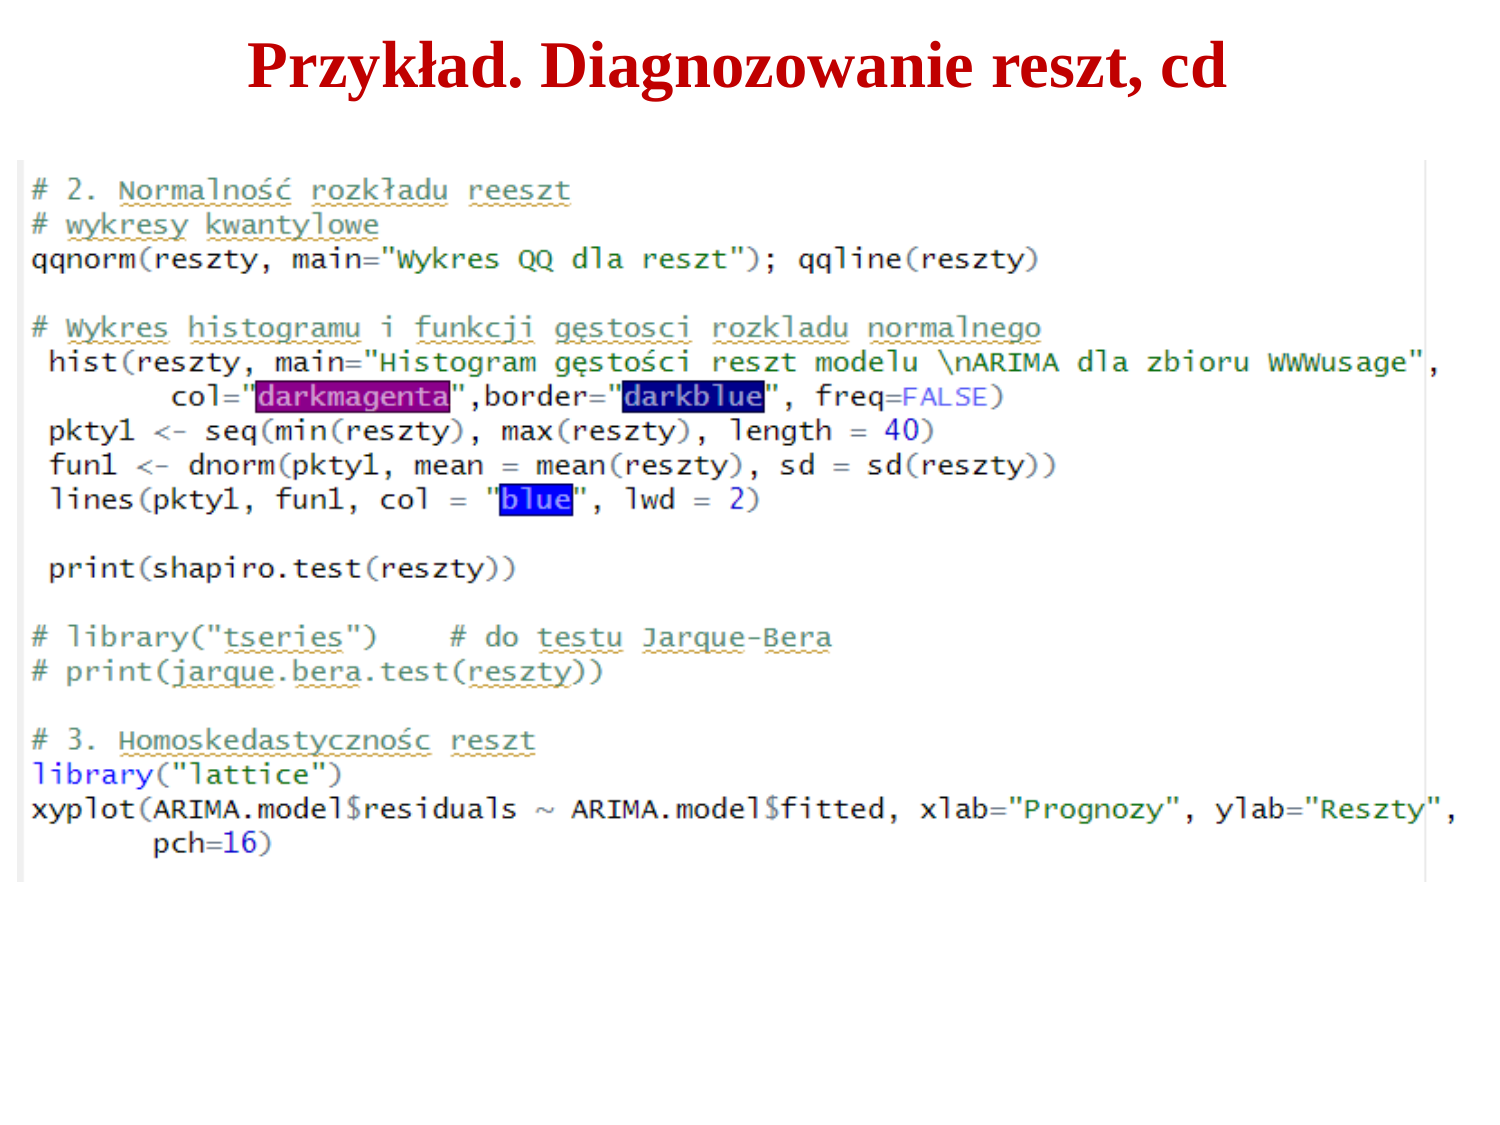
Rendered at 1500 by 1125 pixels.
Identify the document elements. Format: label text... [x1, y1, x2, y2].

picture [17, 160, 1479, 882]
title Przykład. Diagnozowanie reszt, cd [0, 18, 1477, 103]
